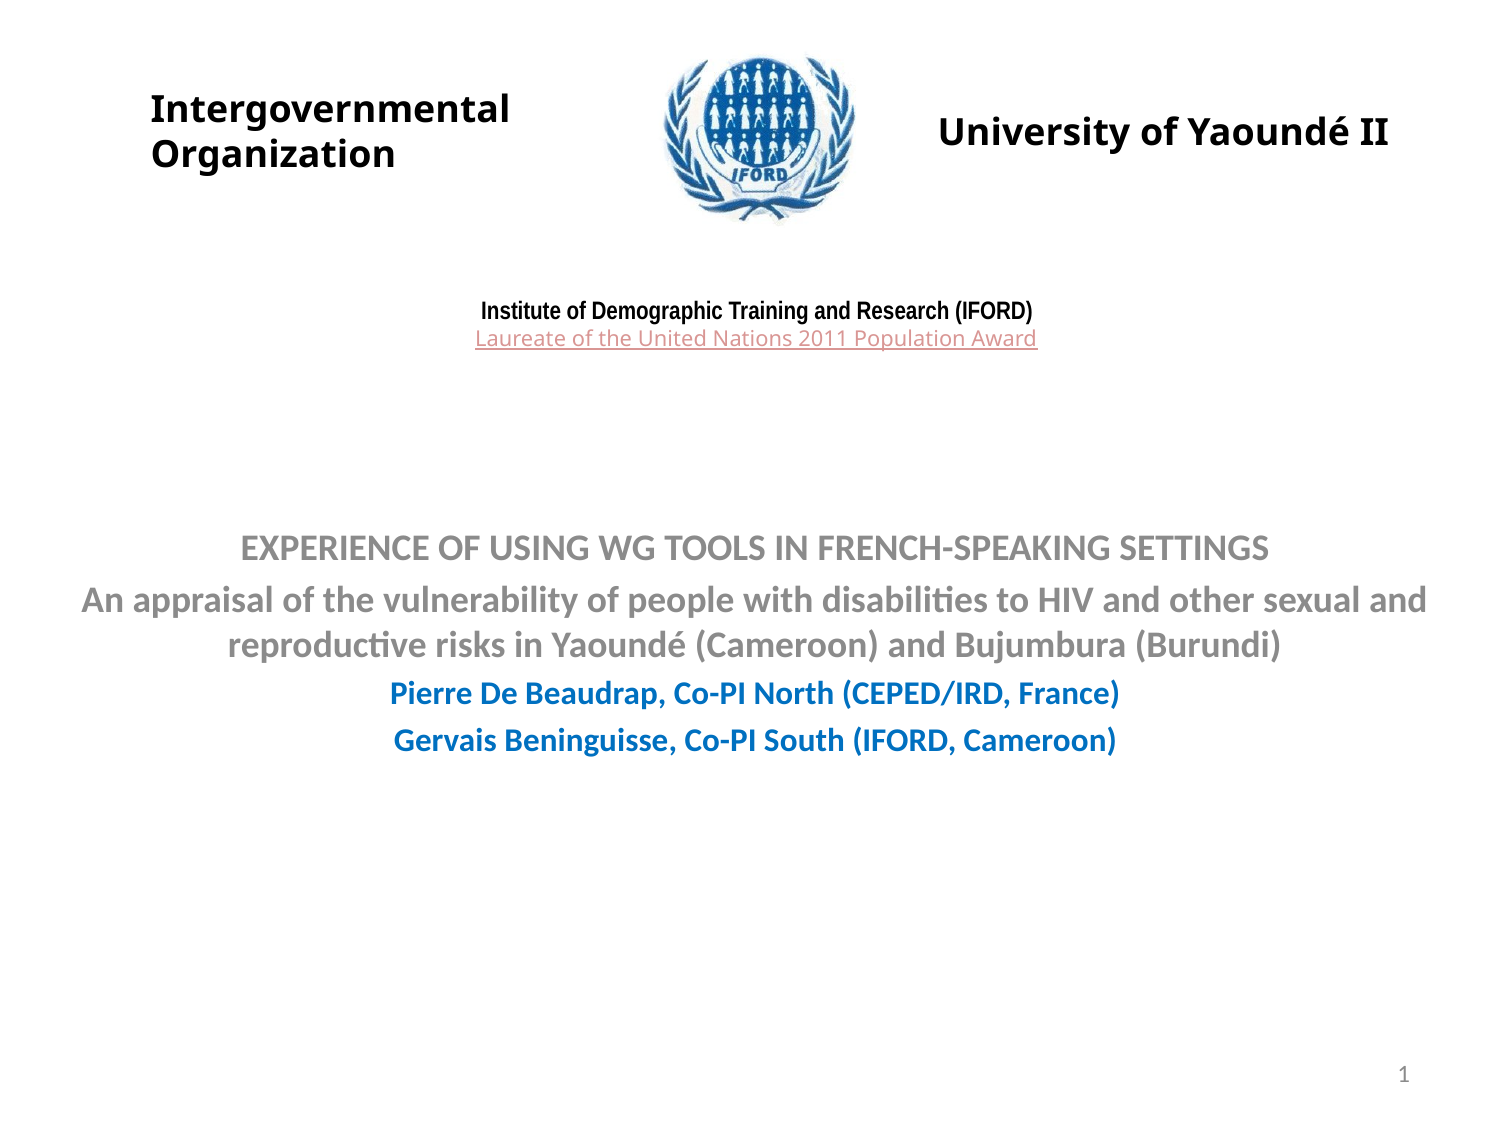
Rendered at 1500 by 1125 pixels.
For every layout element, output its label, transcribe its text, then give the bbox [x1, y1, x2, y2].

slide_number 1 [1074, 1042, 1425, 1103]
subtitle EXPERIENCE OF USING WG TOOLS IN FRENCH-SPEAKING SETTINGS An appraisal of the vulnerability of people with disabilities to HIV and other sexual and reproductive risks in Yaoundé (Cameroon) and Bujumbura (Burundi) Pierre De Beaudrap, Co-PI North (CEPED/IRD, France) Gervais Beninguisse, Co-PI South (IFORD, Cameroon) [16, 515, 1495, 771]
title Institute of Demographic Training and Research (IFORD) Laureate of the United Nations 2011 Population Award [65, 243, 1448, 402]
text_box Intergovernmental Organization [135, 78, 632, 183]
picture [657, 49, 857, 228]
text_box University of Yaoundé II [923, 100, 1405, 161]
